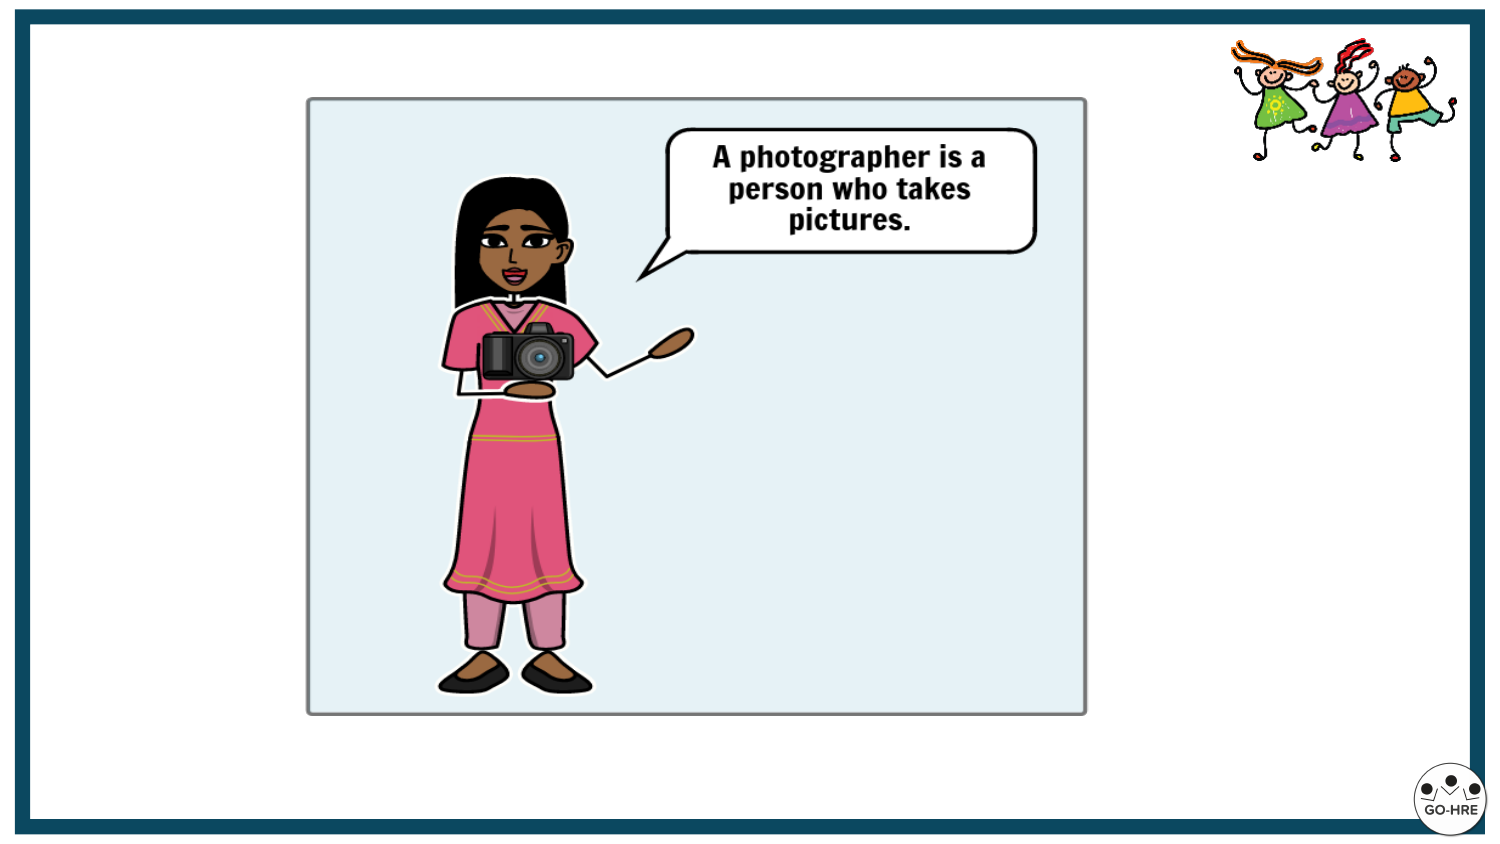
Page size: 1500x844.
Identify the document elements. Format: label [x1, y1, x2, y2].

picture [1230, 38, 1458, 163]
picture [292, 77, 1098, 721]
picture [1413, 762, 1489, 838]
